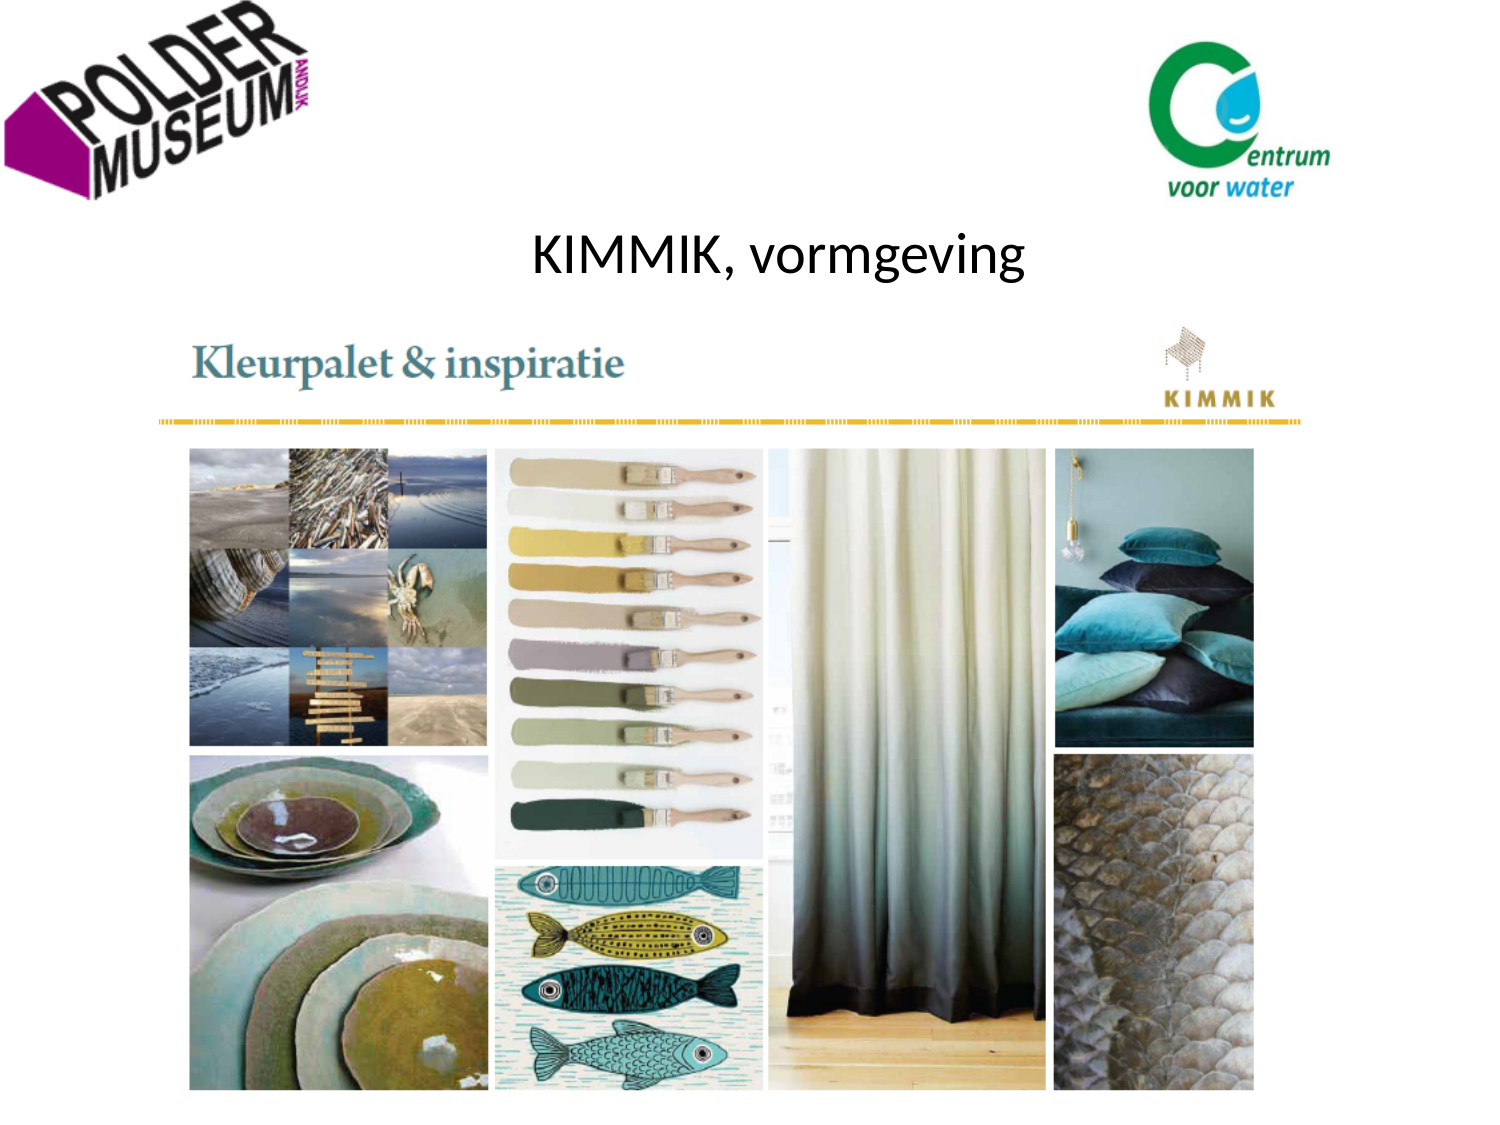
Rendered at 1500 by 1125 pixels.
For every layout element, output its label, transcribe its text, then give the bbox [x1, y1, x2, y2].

text_box KIMMIK, vormgeving [513, 208, 1046, 293]
picture [1109, 0, 1500, 268]
picture [0, 0, 313, 202]
picture [159, 318, 1302, 1125]
